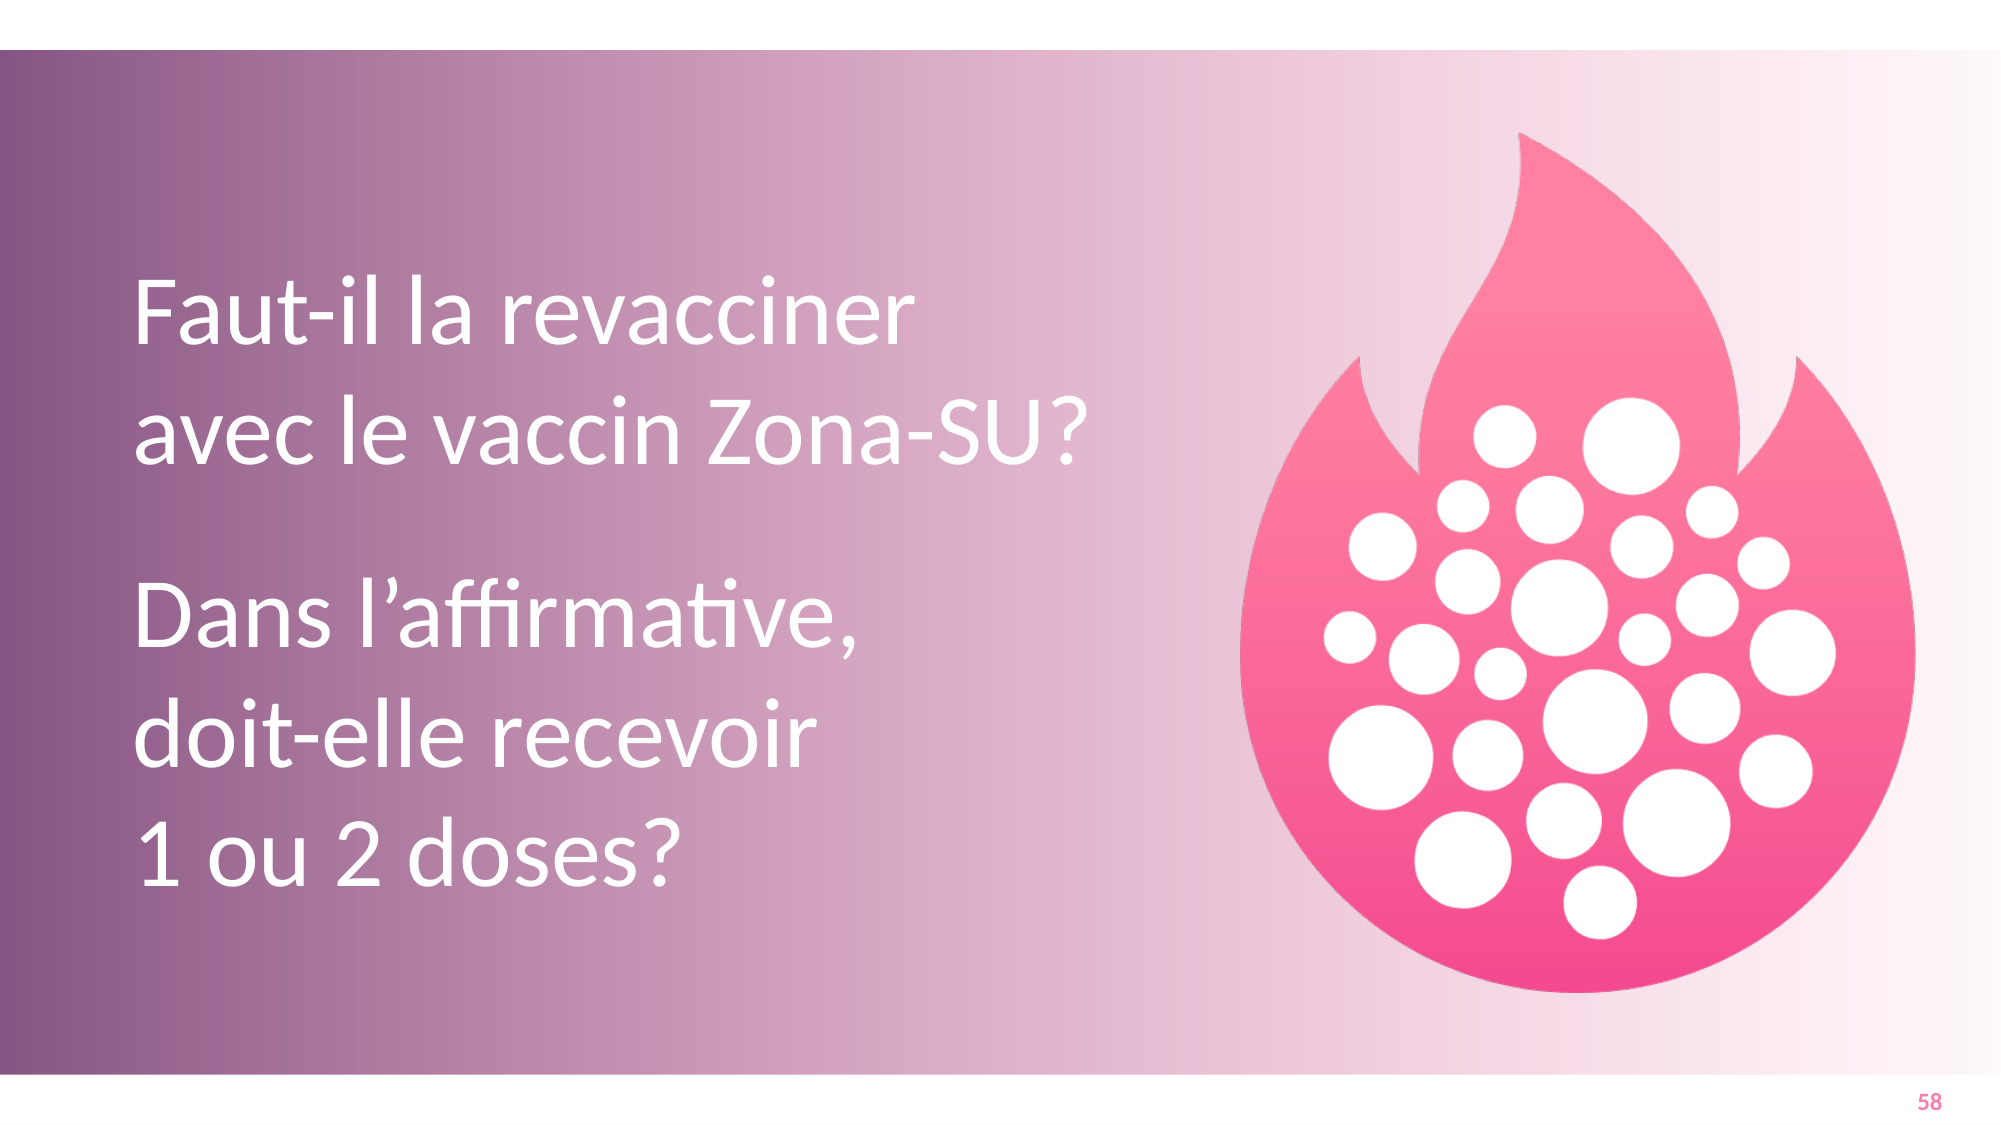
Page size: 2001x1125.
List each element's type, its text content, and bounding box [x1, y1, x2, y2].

text_box Faut-il la revacciner avec le vaccin Zona-SU? Dans l’affirmative, doit-elle recevoir 1 ou 2 doses? [118, 237, 1119, 915]
slide_number 58 [1860, 1074, 2000, 1125]
footer [125, 970, 1876, 1071]
picture [1239, 132, 1917, 993]
